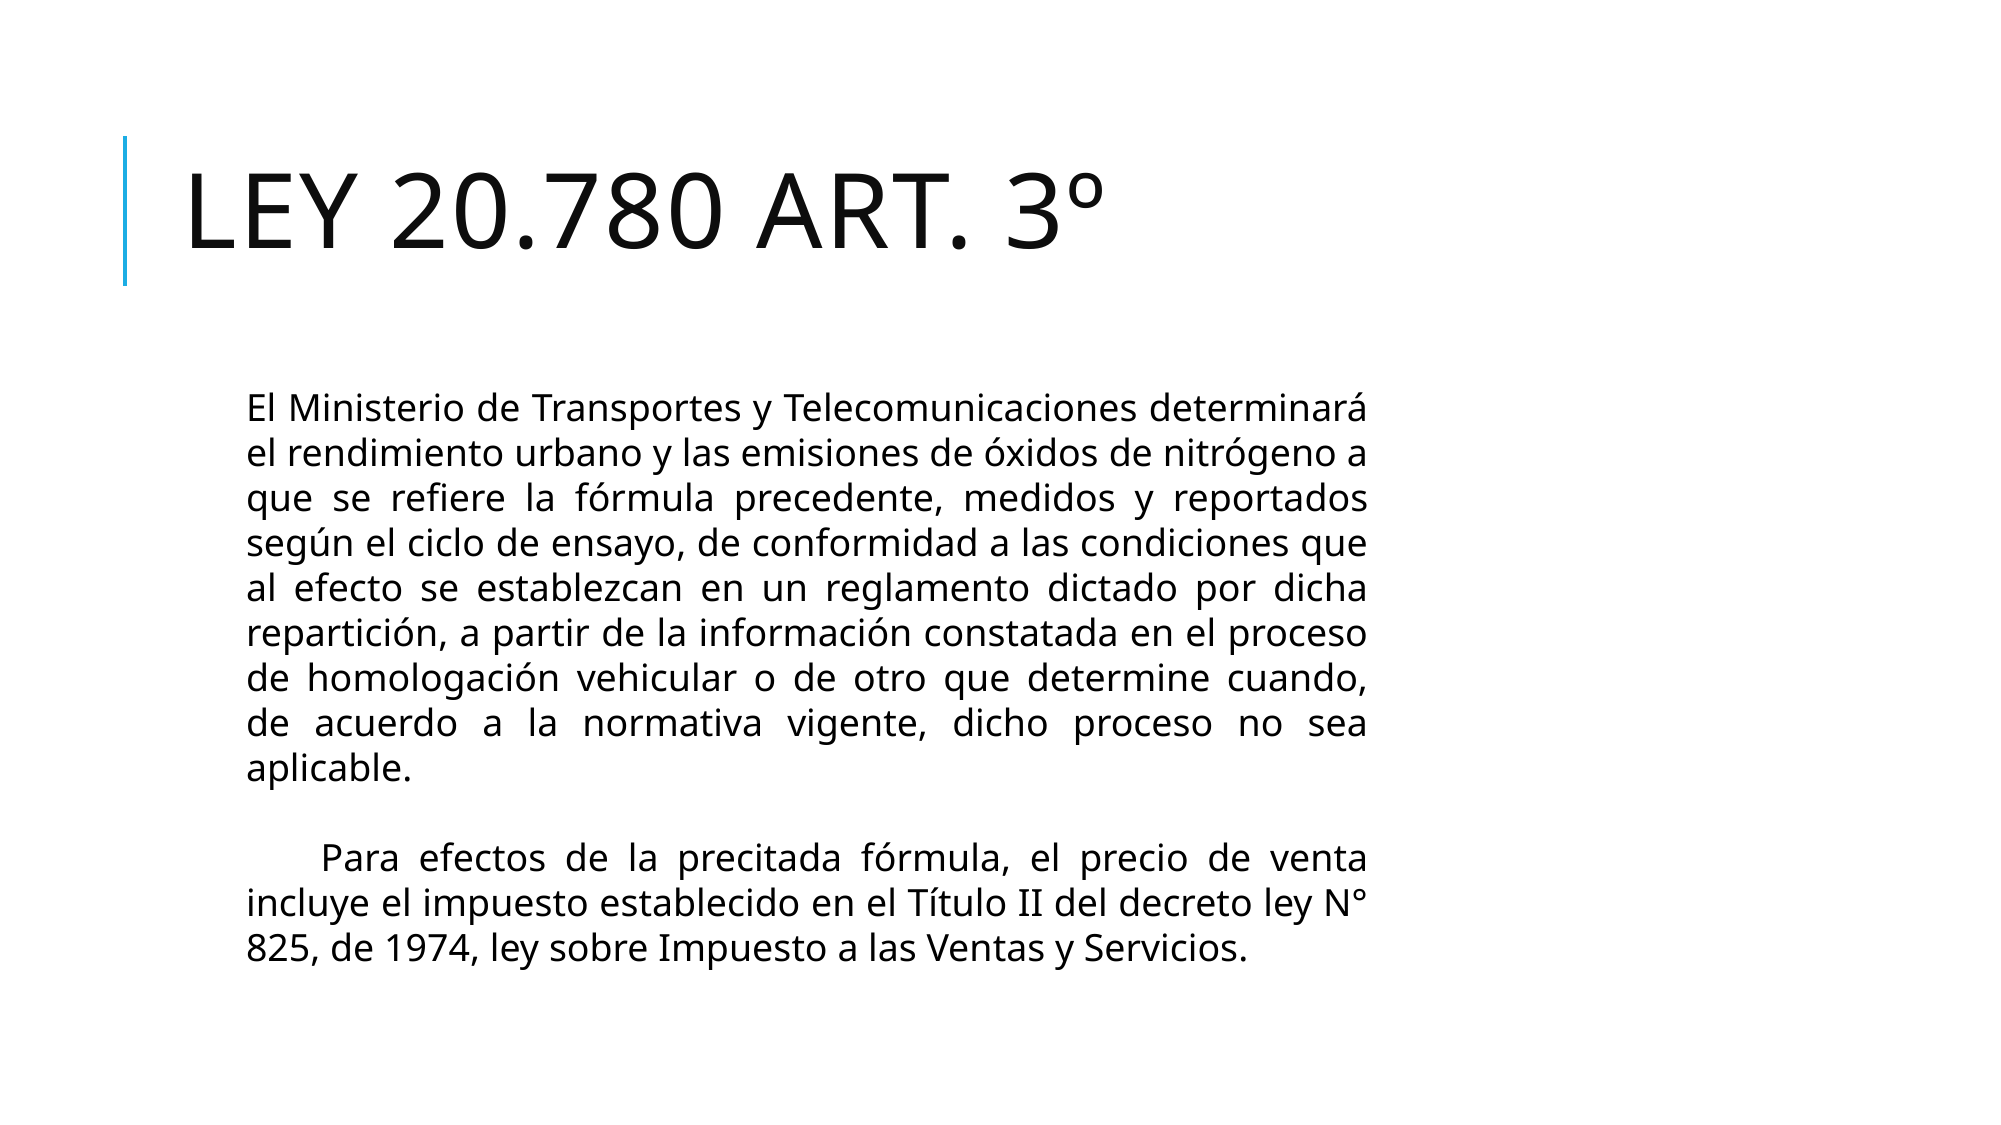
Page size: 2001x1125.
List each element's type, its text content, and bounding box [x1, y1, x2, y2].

text_box El Ministerio de Transportes y Telecomunicaciones determinará el rendimiento urbano y las emisiones de óxidos de nitrógeno a que se refiere la fórmula precedente, medidos y reportados según el ciclo de ensayo, de conformidad a las condiciones que al efecto se establezcan en un reglamento dictado por dicha repartición, a partir de la información constatada en el proceso de homologación vehicular o de otro que determine cuando, de acuerdo a la normativa vigente, dicho proceso no sea aplicable. Para efectos de la precitada fórmula, el precio de venta incluye el impuesto establecido en el Título II del decreto ley N° 825, de 1974, ley sobre Impuesto a las Ventas y Servicios. [231, 376, 1384, 977]
title Ley 20.780 art. 3º [168, 96, 1763, 342]
